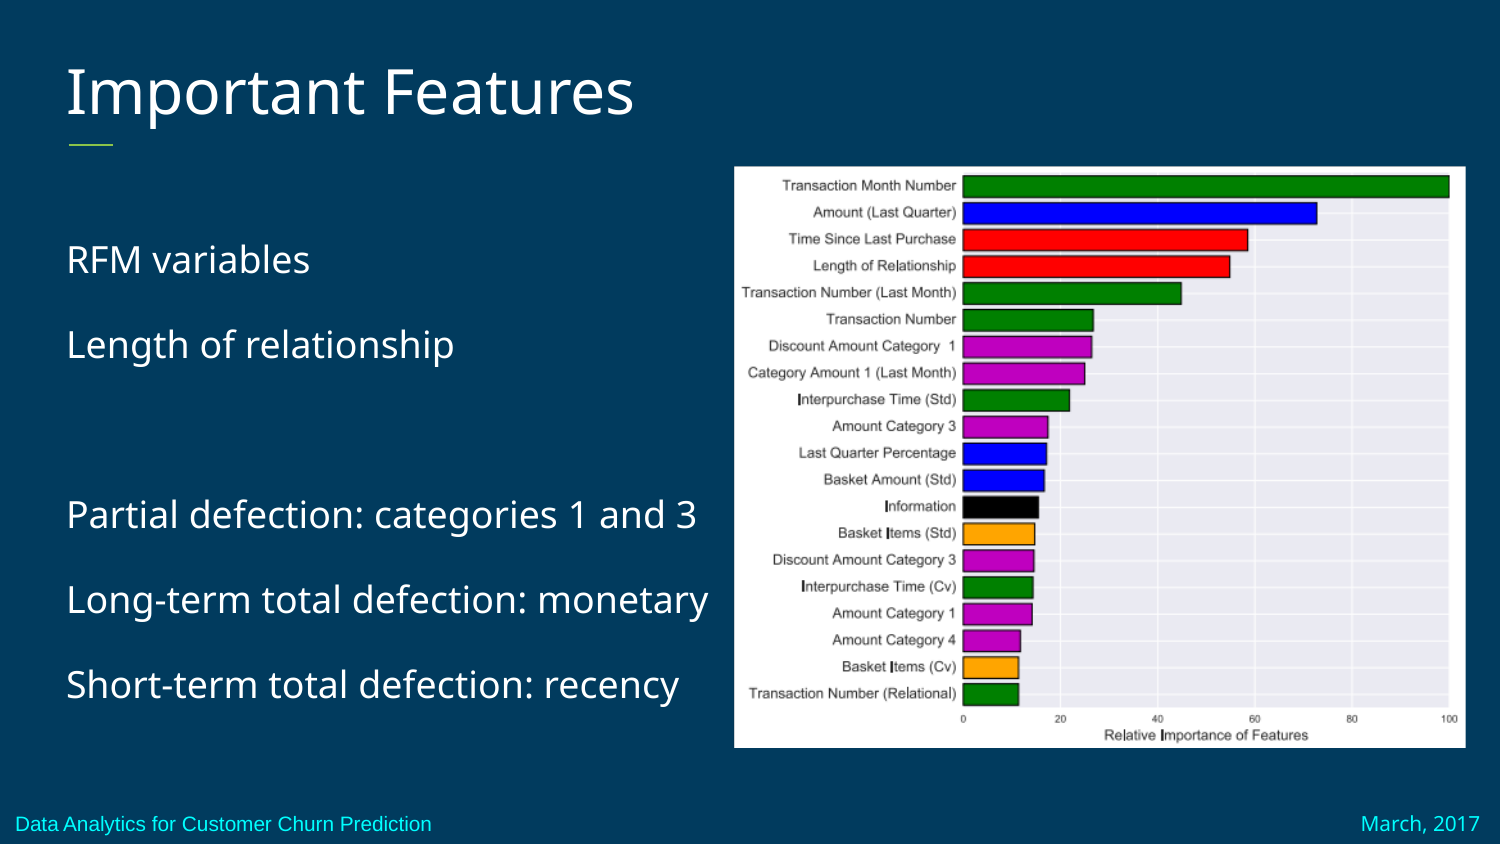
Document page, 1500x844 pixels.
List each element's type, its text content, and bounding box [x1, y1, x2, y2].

text_box March, 2017 [1042, 802, 1496, 844]
text_box Important Features [51, 21, 1449, 142]
list RFM variables Length of relationship Partial defection: categories 1 and 3 Long-term total defection: monetary Short-term total defection: recency [51, 214, 723, 729]
text_box Data Analytics for Customer Churn Prediction [0, 802, 453, 844]
picture [728, 165, 1466, 748]
